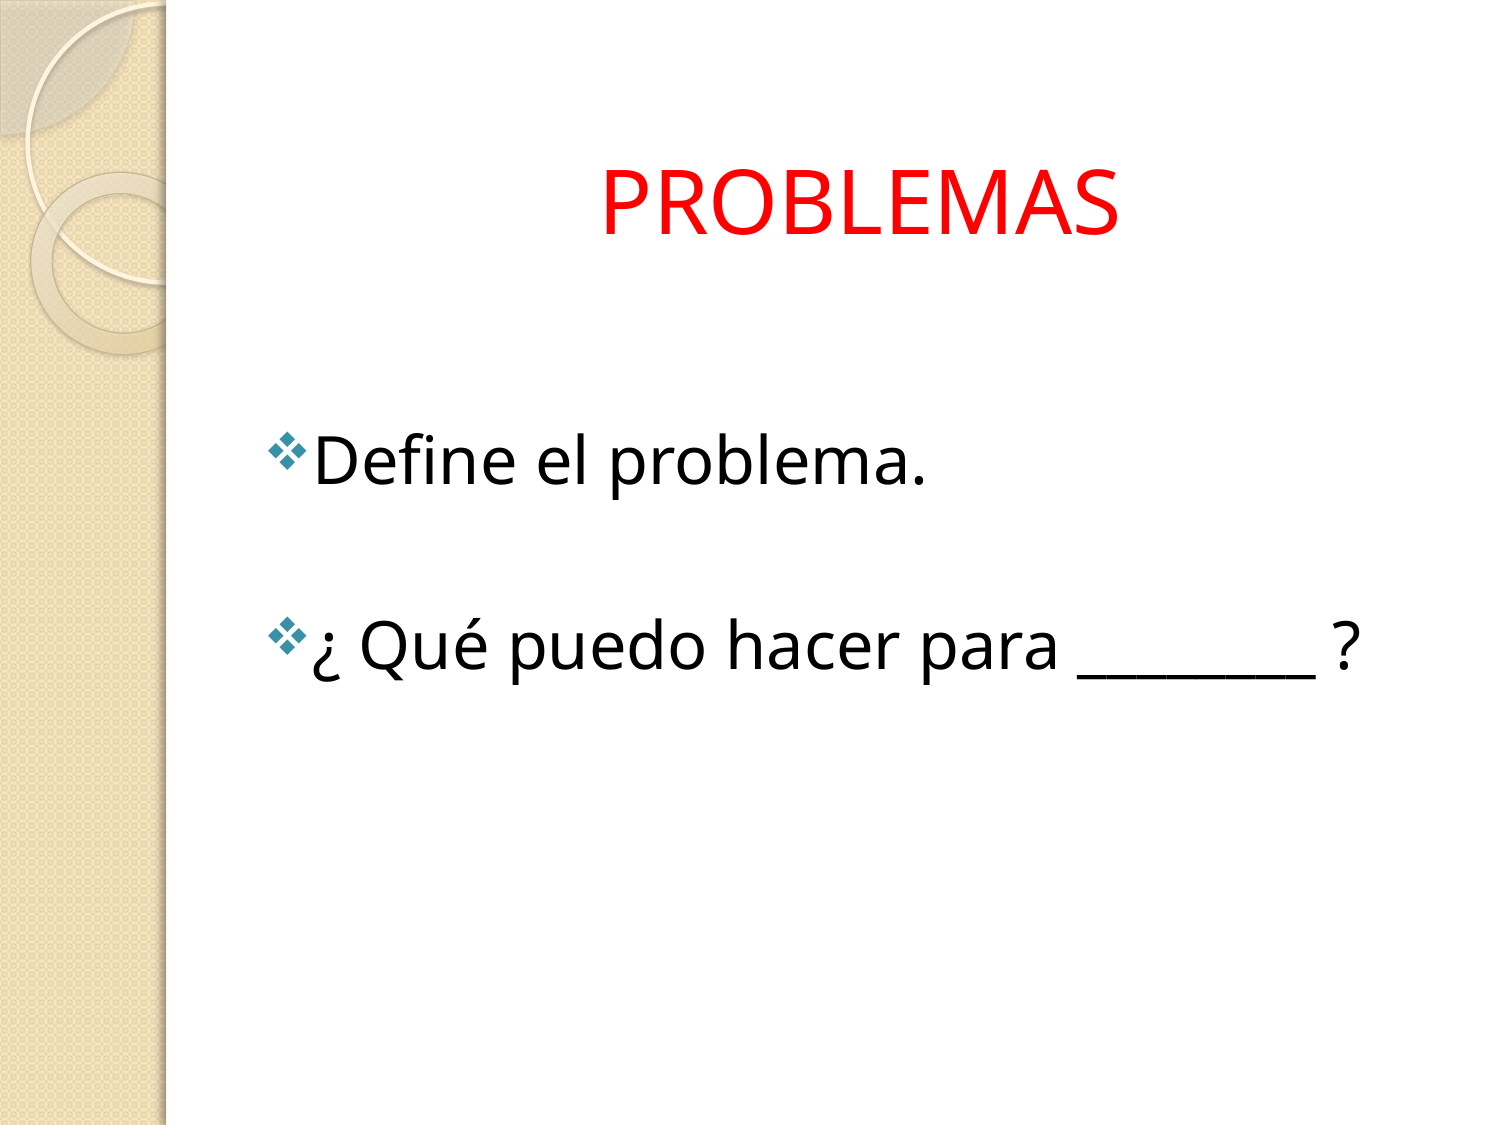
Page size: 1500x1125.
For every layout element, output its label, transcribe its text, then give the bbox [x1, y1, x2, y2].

title PROBLEMAS [235, 45, 1466, 352]
list Define el problema. ¿ Qué puedo hacer para ________ ? [235, 410, 1466, 1025]
